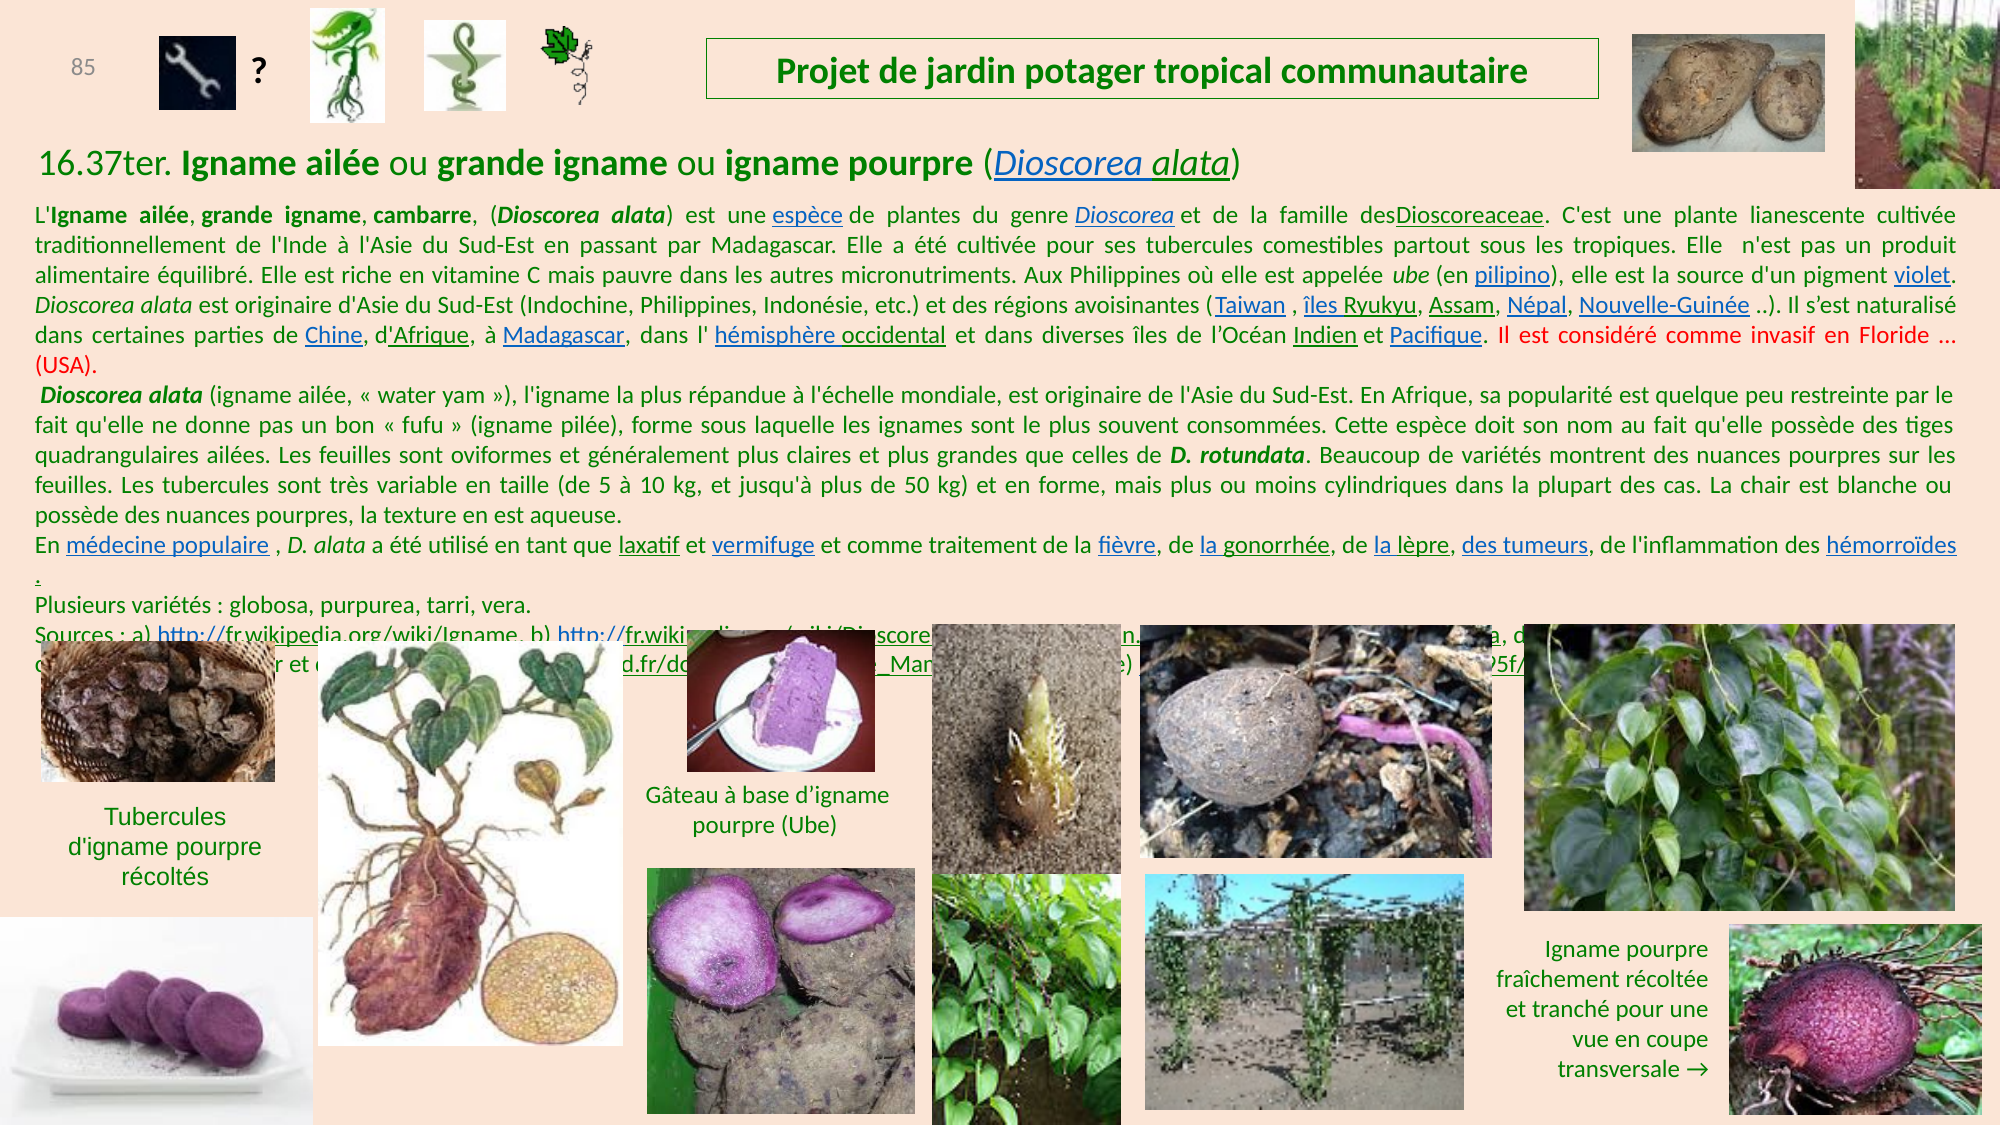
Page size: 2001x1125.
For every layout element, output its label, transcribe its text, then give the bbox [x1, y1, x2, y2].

text_box Gâteau à base d’igname pourpre (Ube) [623, 771, 912, 846]
picture [932, 624, 1121, 1125]
picture [318, 641, 623, 1047]
text_box 16.37ter. Igname ailée ou grande igname ou igname pourpre (Dioscorea alata) [22, 130, 1257, 191]
picture [310, 8, 385, 123]
picture [1524, 624, 1955, 911]
picture [528, 26, 607, 105]
picture [1145, 874, 1464, 1110]
picture [1632, 34, 1825, 152]
picture [1729, 924, 1982, 1115]
text_box ? [236, 38, 283, 99]
slide_number 85 [19, 38, 112, 93]
picture [687, 630, 875, 772]
picture [41, 641, 275, 782]
text_box L'Igname ailée, grande igname, cambarre, (Dioscorea alata) est une espèce de plantes du genre Dioscorea et de la famille desDioscoreaceae. C'est une plante lianescente cultivée traditionnellement de l'Inde à l'Asie du Sud-Est en passant par Madagascar. Elle a été cultivée pour ses tubercules comestibles partout sous les tropiques. Elle n'est pas un produit alimentaire équilibré. Elle est riche en vitamine C mais pauvre dans les autres micronutriments. Aux Philippines où elle est appelée ube (en pilipino), elle est la source d'un pigment violet. Dioscorea alata est originaire d'Asie du Sud-Est (Indochine, Philippines, Indonésie, etc.) et des régions avoisinantes (Taiwan , îles Ryukyu, Assam, Népal, Nouvelle-Guinée ..). Il s’est naturalisé dans certaines parties de Chine, d'Afrique, à Madagascar, dans l' hémisphère occidental et dans diverses îles de l’Océan Indien et Pacifique. Il est considéré comme invasif en Floride … (USA). Dioscorea alata (igname ailée, « water yam »), l'igname la plus répandue à l'échelle mondiale, est originaire de l'Asie du Sud-Est. En Afrique, sa popularité est quelque peu restreinte par le fait qu'elle ne donne pas un bon « fufu » (igname pilée), forme sous laquelle les ignames sont le plus souvent consommées. Cette espèce doit son nom au fait qu'elle possède des tiges quadrangulaires ailées. Les feuilles sont oviformes et généralement plus claires et plus grandes que celles de D. rotundata. Beaucoup de variétés montrent des nuances pourpres sur les feuilles. Les tubercules sont très variable en taille (de 5 à 10 kg, et jusqu'à plus de 50 kg) et en forme, mais plus ou moins cylindriques dans la plupart des cas. La chair est blanche ou possède des nuances pourpres, la texture en est aqueuse. En médecine populaire , D. alata a été utilisé en tant que laxatif et vermifuge et comme traitement de la fièvre, de la gonorrhée, de la lèpre, des tumeurs, de l'inflammation des hémorroïdes. Plusieurs variétés : globosa, purpurea, tarri, vera. Sources : a) http://fr.wikipedia.org/wiki/Igname, b) http://fr.wikipedia.org/wiki/Dioscorea_alata, c) http://en.wikipedia.org/wiki/Dioscorea_alata, d) Caractéristisation génétique des ignames cultivées de Madagascar et de leur virus, http://iarivo.cirad.fr/doc/corus/Rap-stage_MamyTiana2010.pdf, e) http://www.fao.org/wairdocs/x5695f/x5695f04.htm [19, 191, 1972, 686]
text_box Projet de jardin potager tropical communautaire [706, 38, 1599, 99]
text_box Tubercules d'igname pourpre récoltés [41, 793, 290, 898]
picture [1855, 0, 2000, 190]
picture [424, 20, 506, 111]
picture [0, 917, 313, 1125]
picture [646, 868, 915, 1114]
picture [159, 36, 236, 110]
picture [1140, 625, 1492, 858]
text_box Igname pourpre fraîchement récoltée et tranché pour une vue en coupe transversale → [1474, 925, 1724, 1090]
